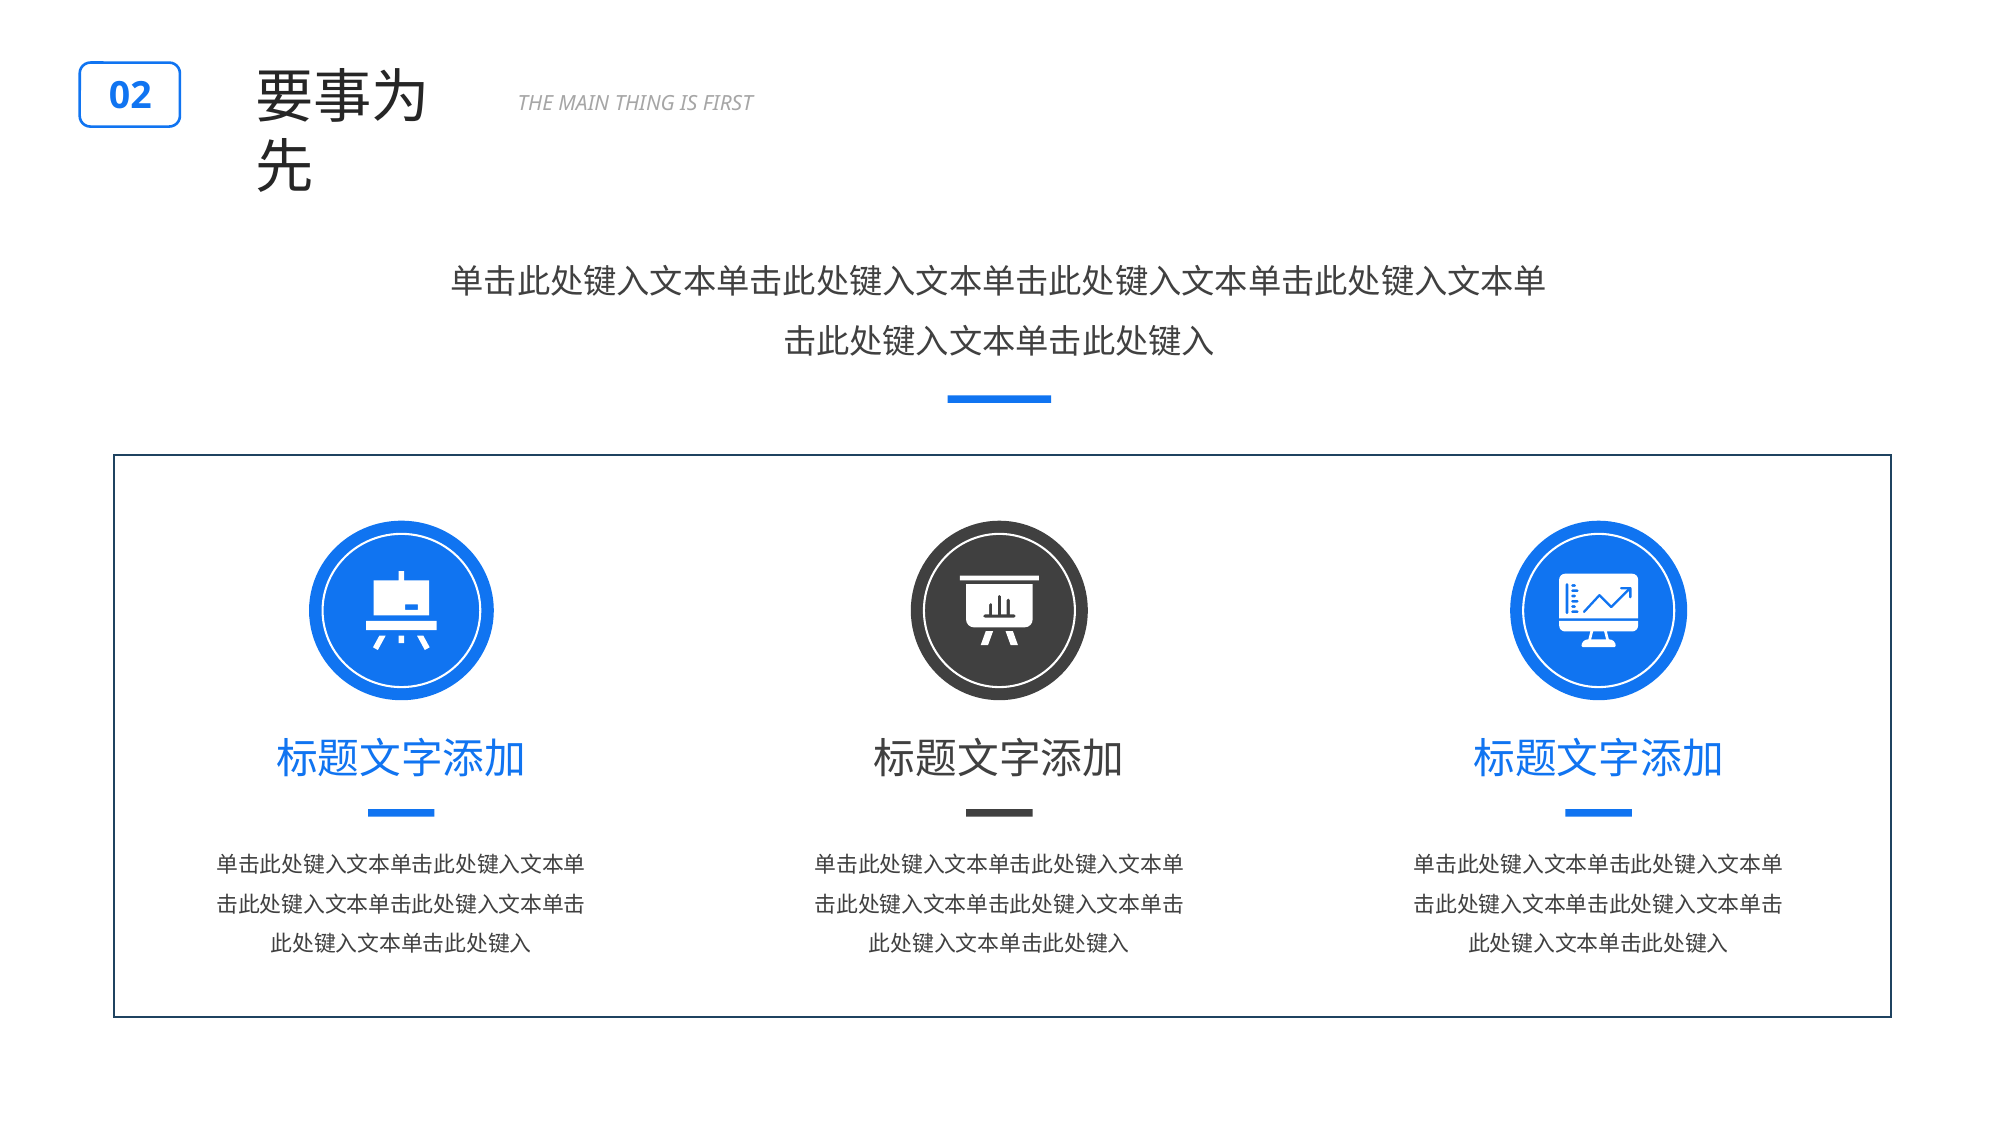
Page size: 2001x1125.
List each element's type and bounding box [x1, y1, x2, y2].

text_box [113, 455, 1892, 1017]
text_box [431, 232, 1567, 403]
text_box [79, 51, 797, 138]
text_box [1392, 520, 1805, 952]
text_box [793, 520, 1206, 952]
text_box [195, 520, 608, 952]
